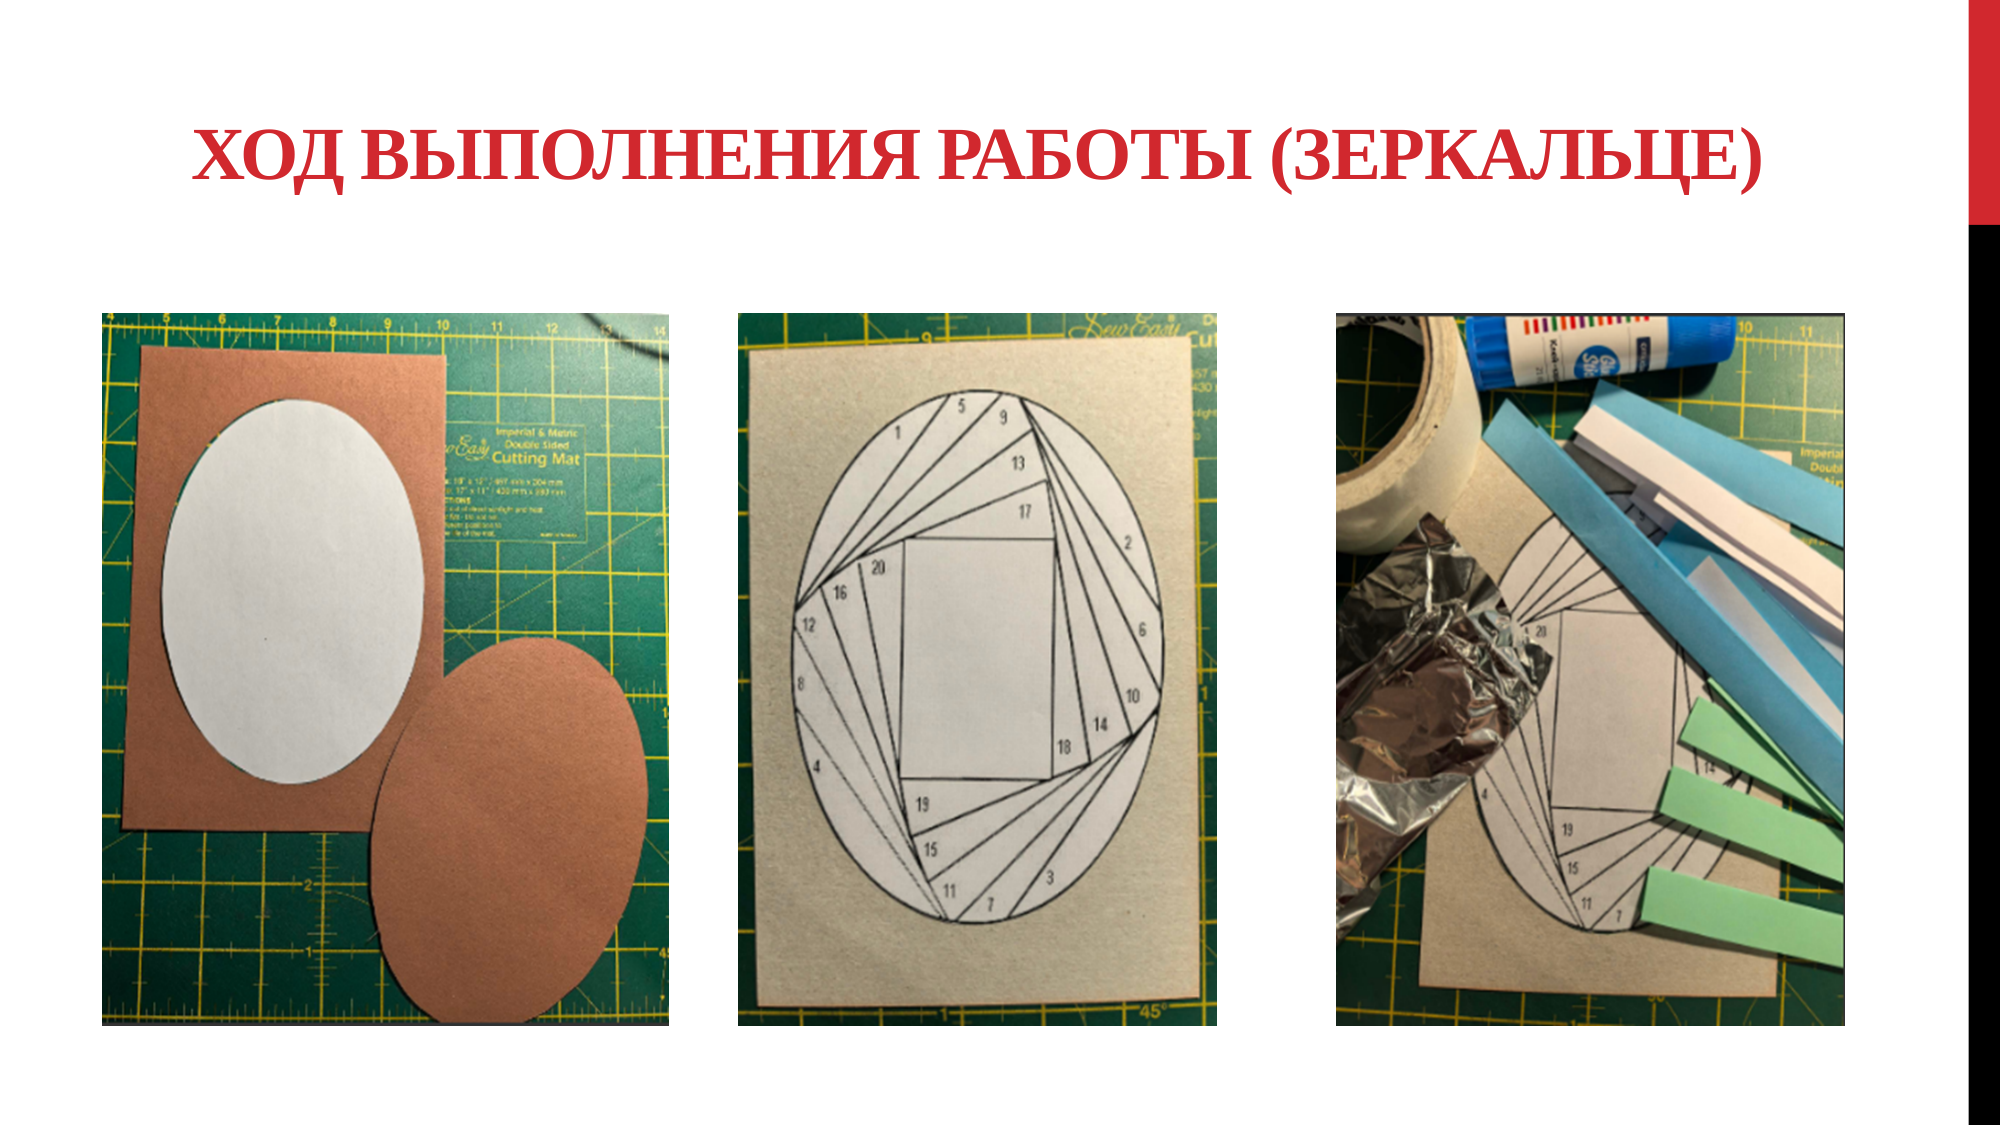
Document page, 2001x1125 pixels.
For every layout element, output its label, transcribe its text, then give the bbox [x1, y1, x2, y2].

picture [102, 312, 670, 1027]
picture [738, 312, 1218, 1027]
title Ход выполнения работы (зеркальце) [108, 35, 1848, 265]
picture [1336, 312, 1846, 1027]
